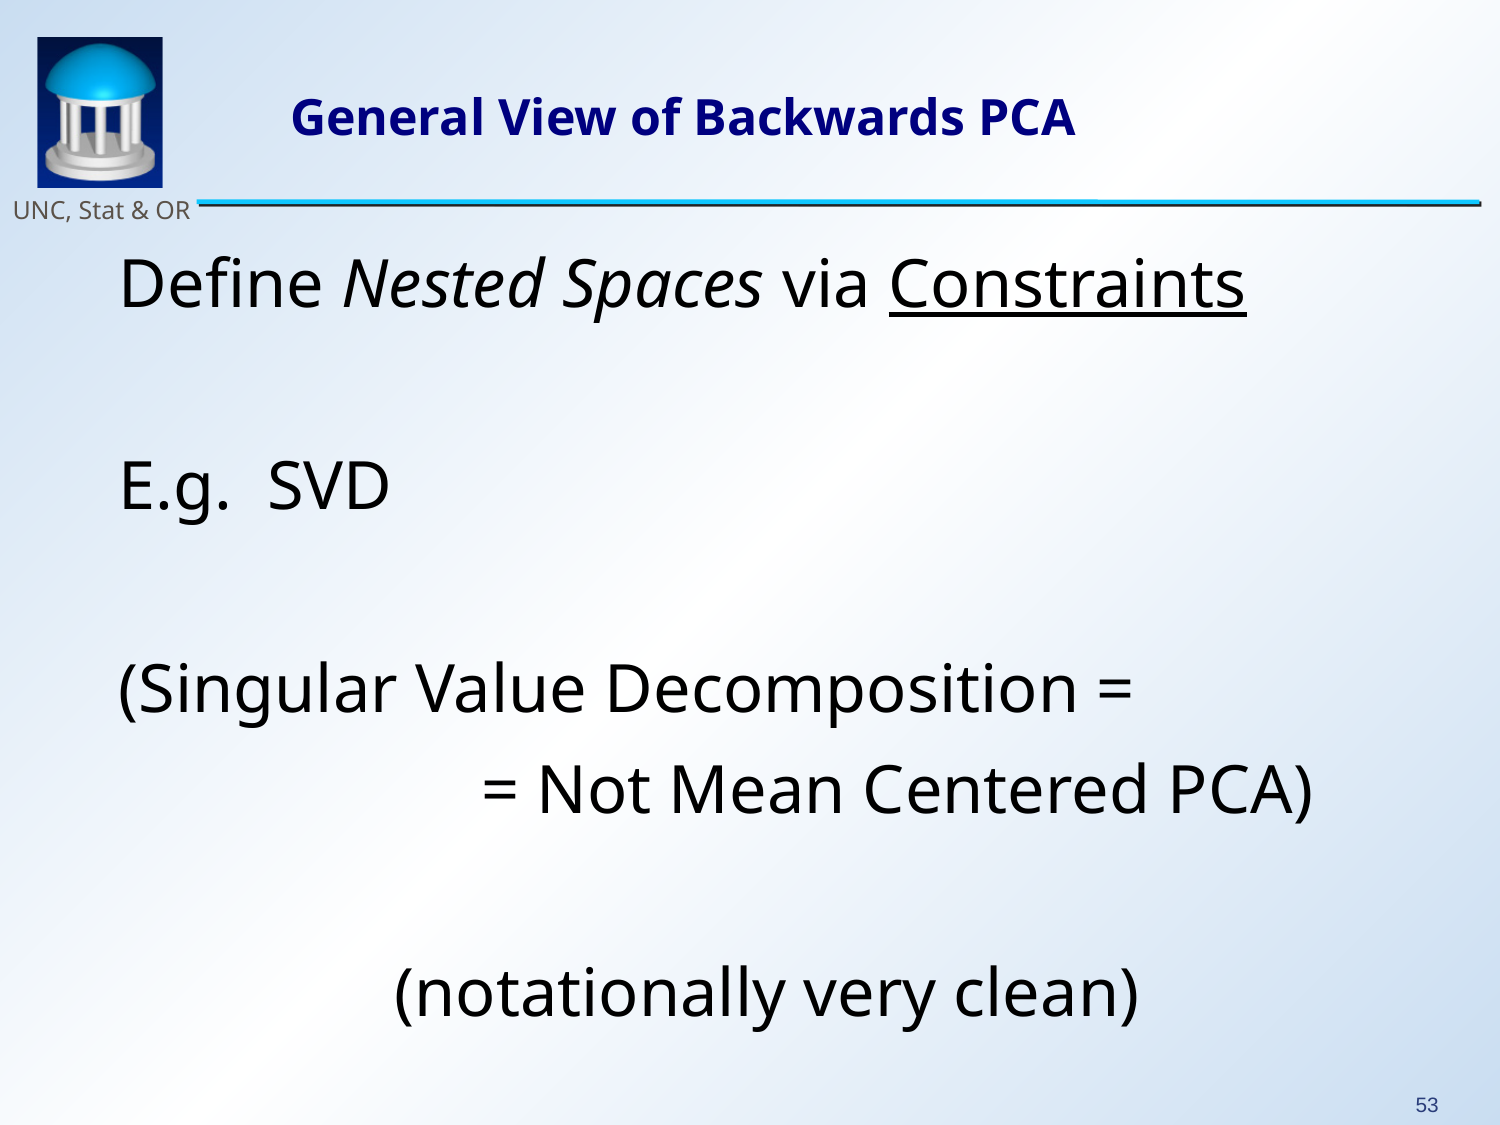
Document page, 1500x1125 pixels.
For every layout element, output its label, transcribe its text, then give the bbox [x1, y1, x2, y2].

title General View of Backwards PCA [274, 74, 1448, 156]
list Define Nested Spaces via Constraints E.g. SVD (Singular Value Decomposition = = Not Mean Centered PCA) (notationally very clean) [103, 224, 1432, 1076]
